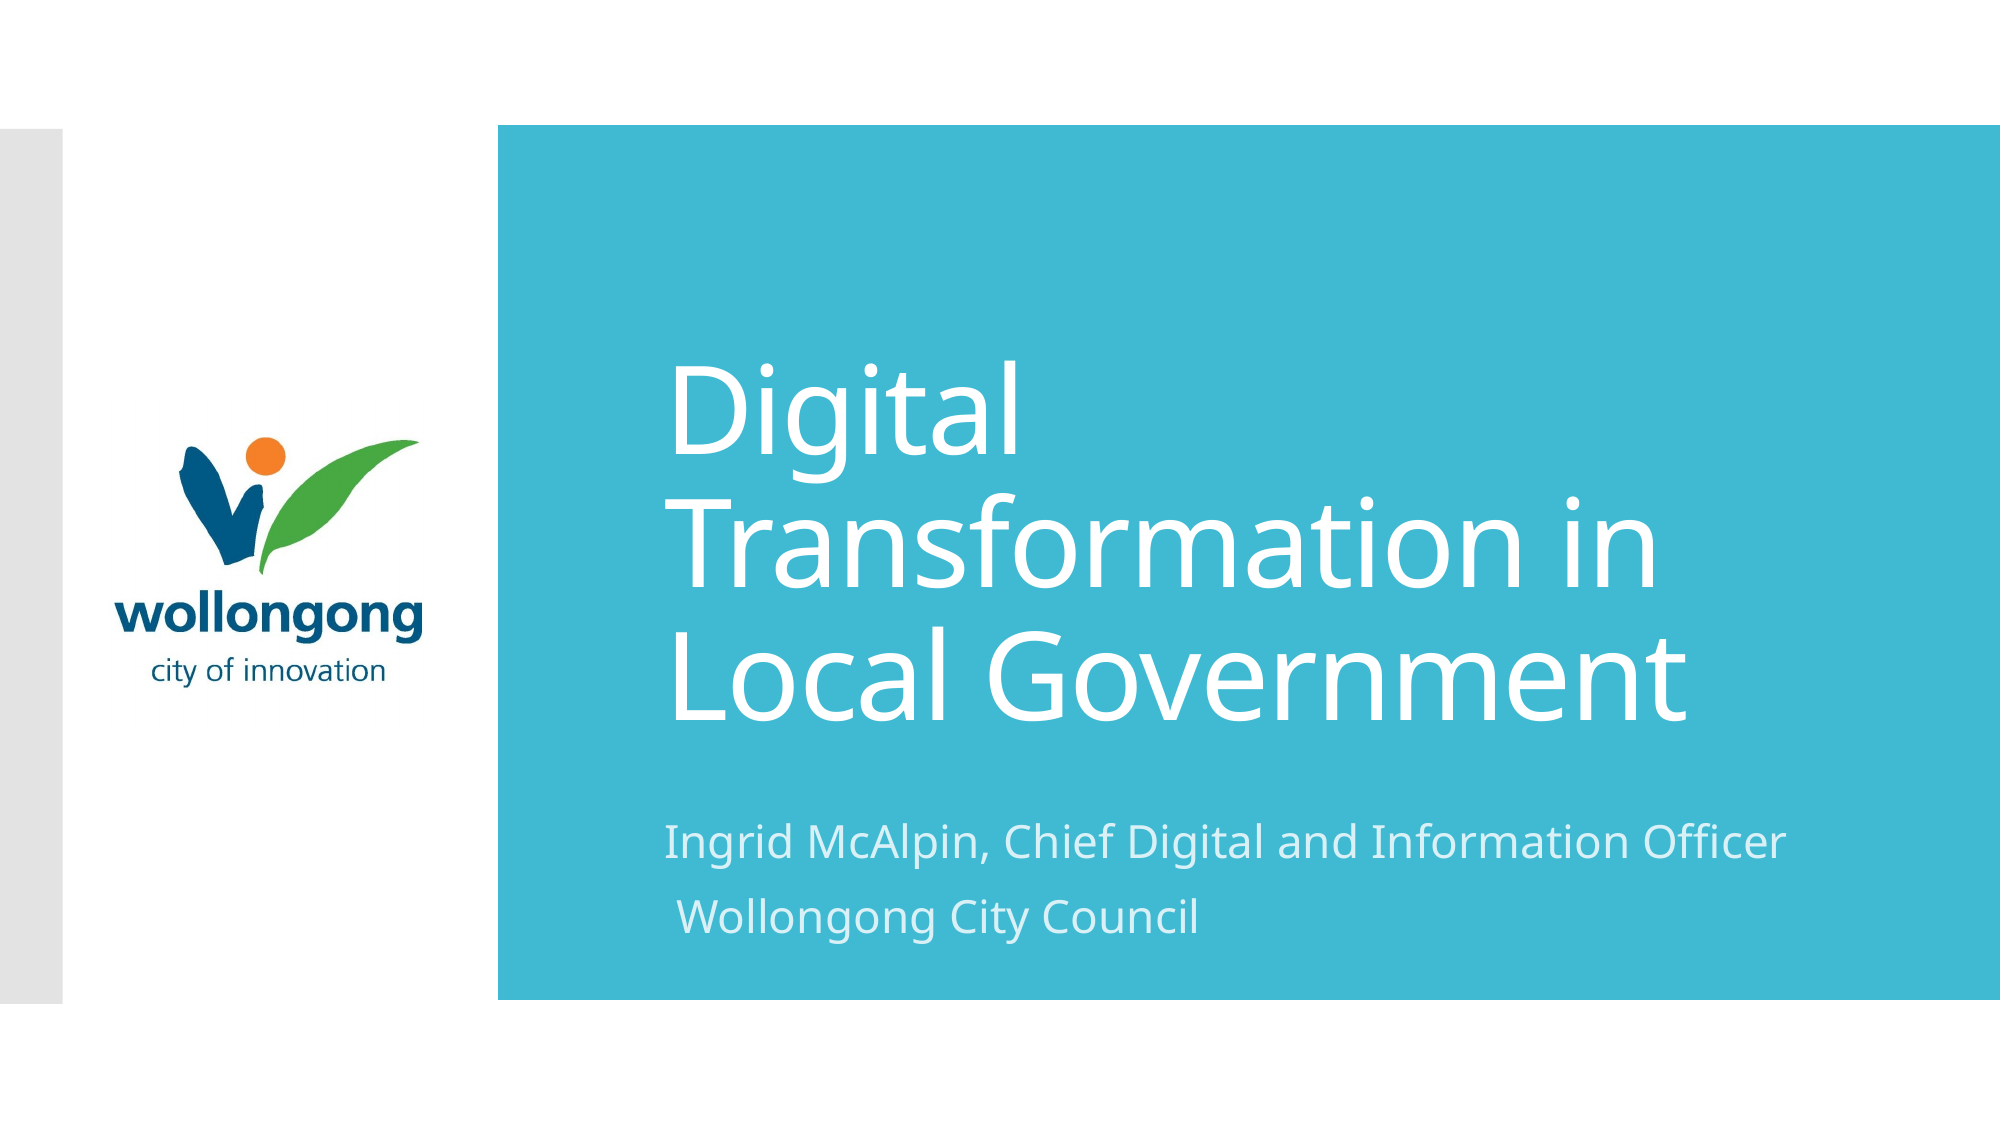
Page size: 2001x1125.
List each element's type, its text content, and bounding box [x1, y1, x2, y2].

subtitle Ingrid McAlpin, Chief Digital and Information Officer Wollongong City Council [649, 812, 1850, 998]
title Digital Transformation in Local Government [649, 220, 1850, 755]
picture [100, 394, 436, 731]
